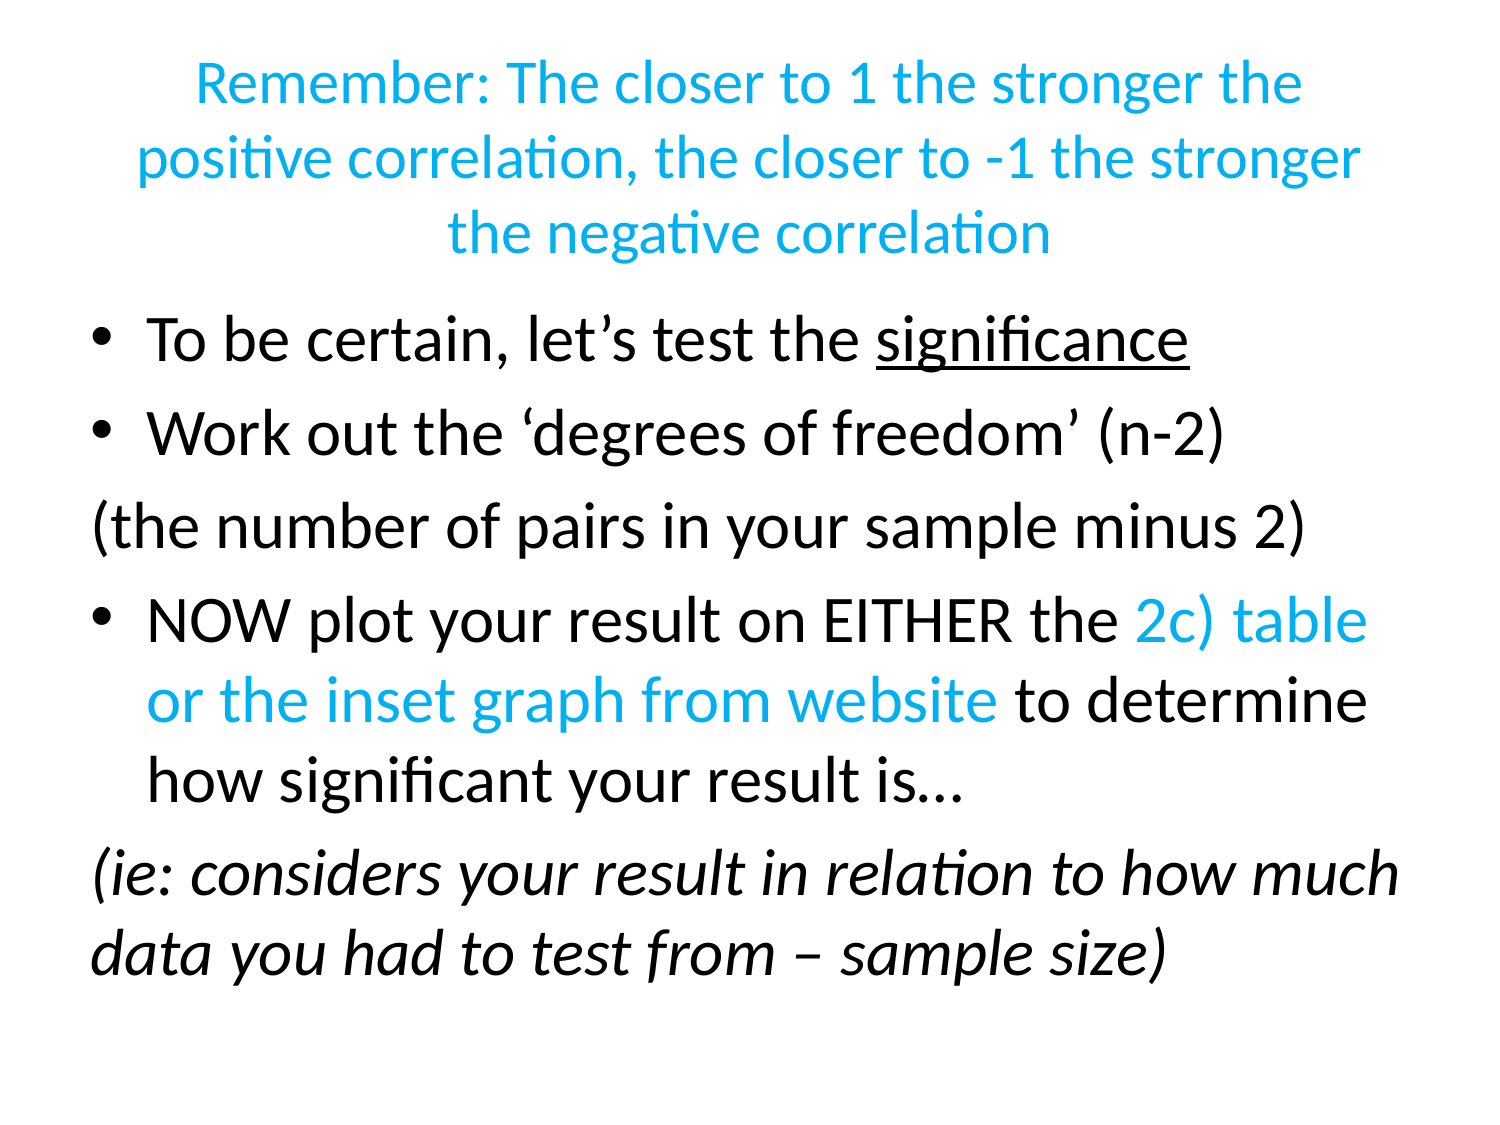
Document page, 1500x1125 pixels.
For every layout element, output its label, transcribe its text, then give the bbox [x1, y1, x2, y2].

list To be certain, let’s test the significance Work out the ‘degrees of freedom’ (n-2) (the number of pairs in your sample minus 2) NOW plot your result on EITHER the 2c) table or the inset graph from website to determine how significant your result is… (ie: considers your result in relation to how much data you had to test from – sample size) [75, 287, 1425, 1005]
title Remember: The closer to 1 the stronger the positive correlation, the closer to -1 the stronger the negative correlation [75, 45, 1425, 263]
